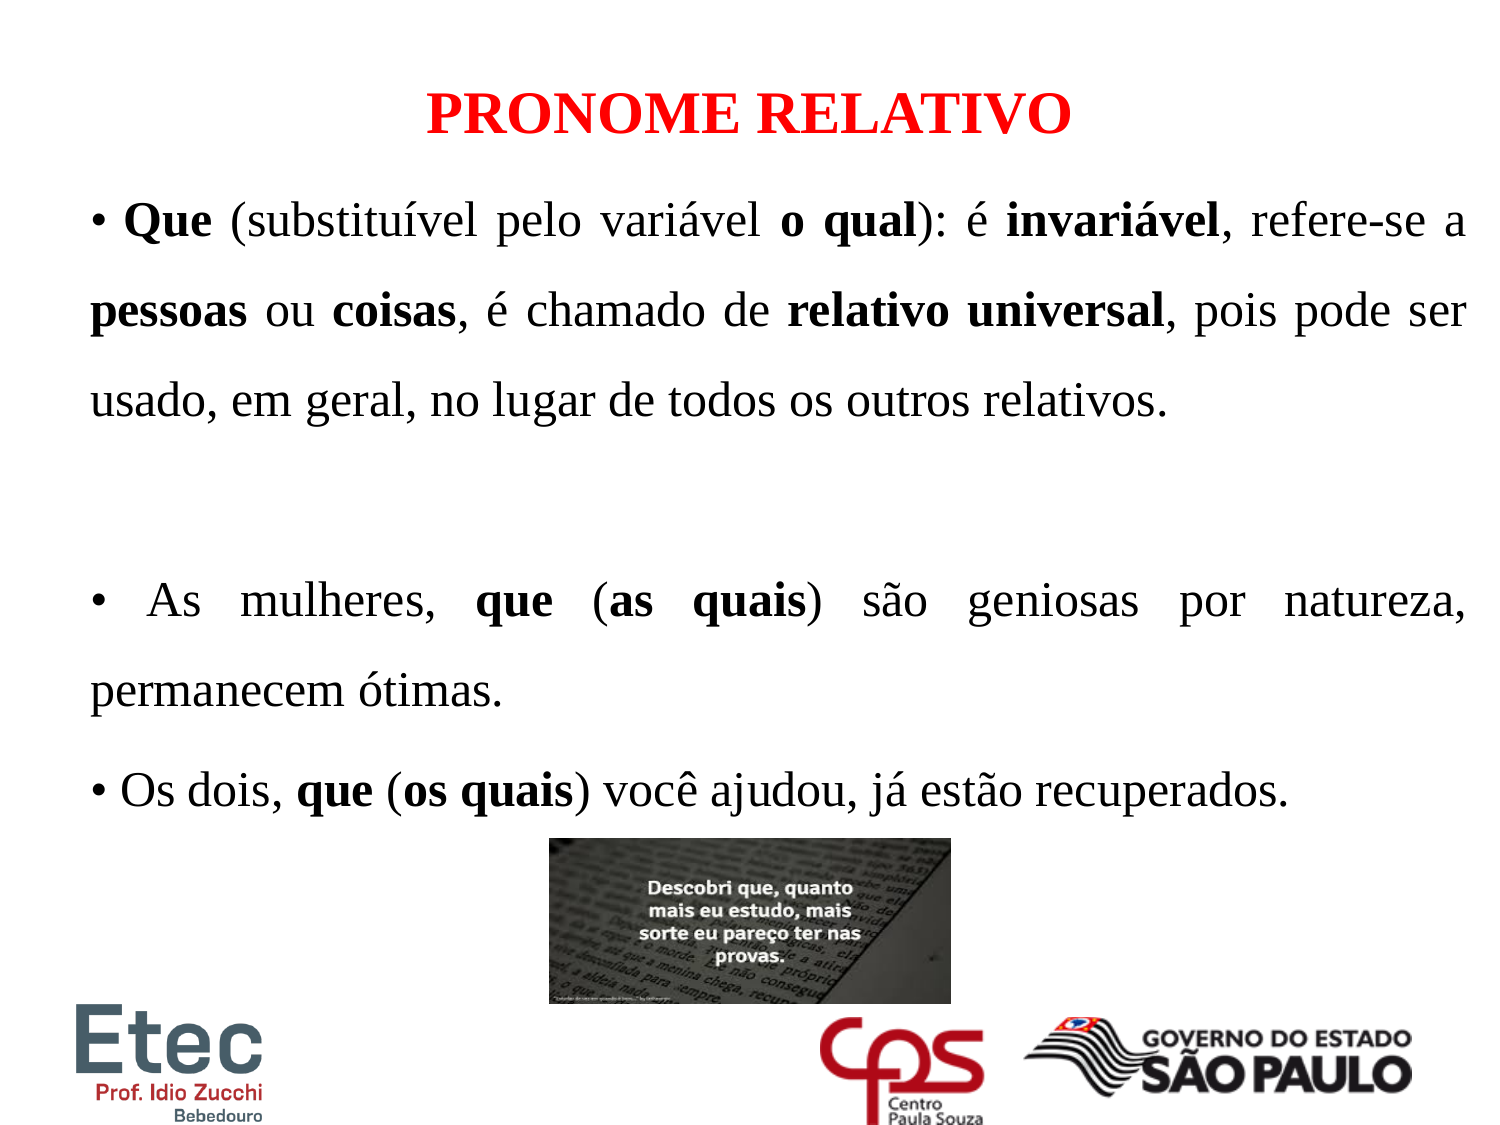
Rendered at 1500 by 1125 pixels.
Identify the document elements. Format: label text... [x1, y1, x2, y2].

list • Que (substituível pelo variável o qual): é invariável, refere-se a pessoas ou coisas, é chamado de relativo universal, pois pode ser usado, em geral, no lugar de todos os outros relativos. • As mulheres, que (as quais) são geniosas por natureza, permanecem ótimas. • Os dois, que (os quais) você ajudou, já estão recuperados. [75, 149, 1483, 1018]
text_box [734, 165, 766, 286]
picture [76, 1004, 262, 1122]
title PRONOME RELATIVO [75, 45, 1425, 149]
picture [548, 838, 952, 1005]
picture [820, 1016, 1412, 1125]
text_box [708, 102, 792, 133]
